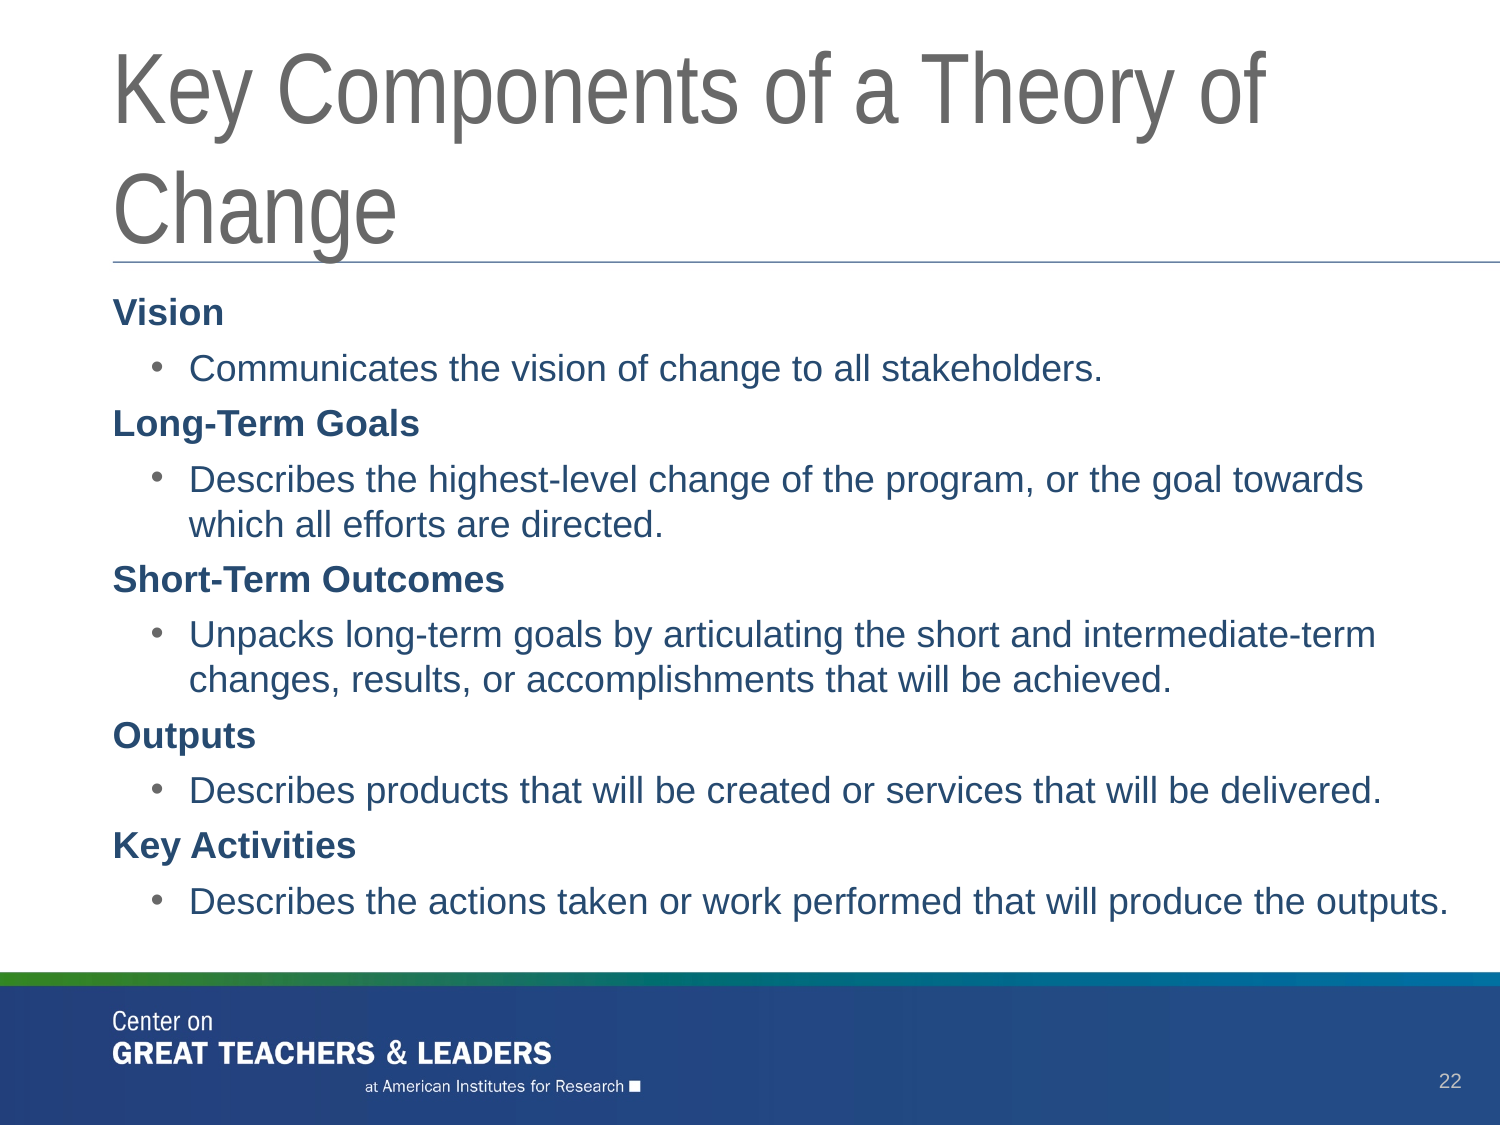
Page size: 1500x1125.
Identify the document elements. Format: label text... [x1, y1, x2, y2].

list Vision Communicates the vision of change to all stakeholders. Long-Term Goals Describes the highest-level change of the program, or the goal towards which all efforts are directed. Short-Term Outcomes Unpacks long-term goals by articulating the short and intermediate-term changes, results, or accomplishments that will be achieved. Outputs Describes products that will be created or services that will be delivered. Key Activities Describes the actions taken or work performed that will produce the outputs. [112, 288, 1463, 958]
slide_number 22 [1436, 1067, 1462, 1093]
picture [0, 0, 1500, 1125]
title Key Components of a Theory of Change [112, 19, 1463, 265]
